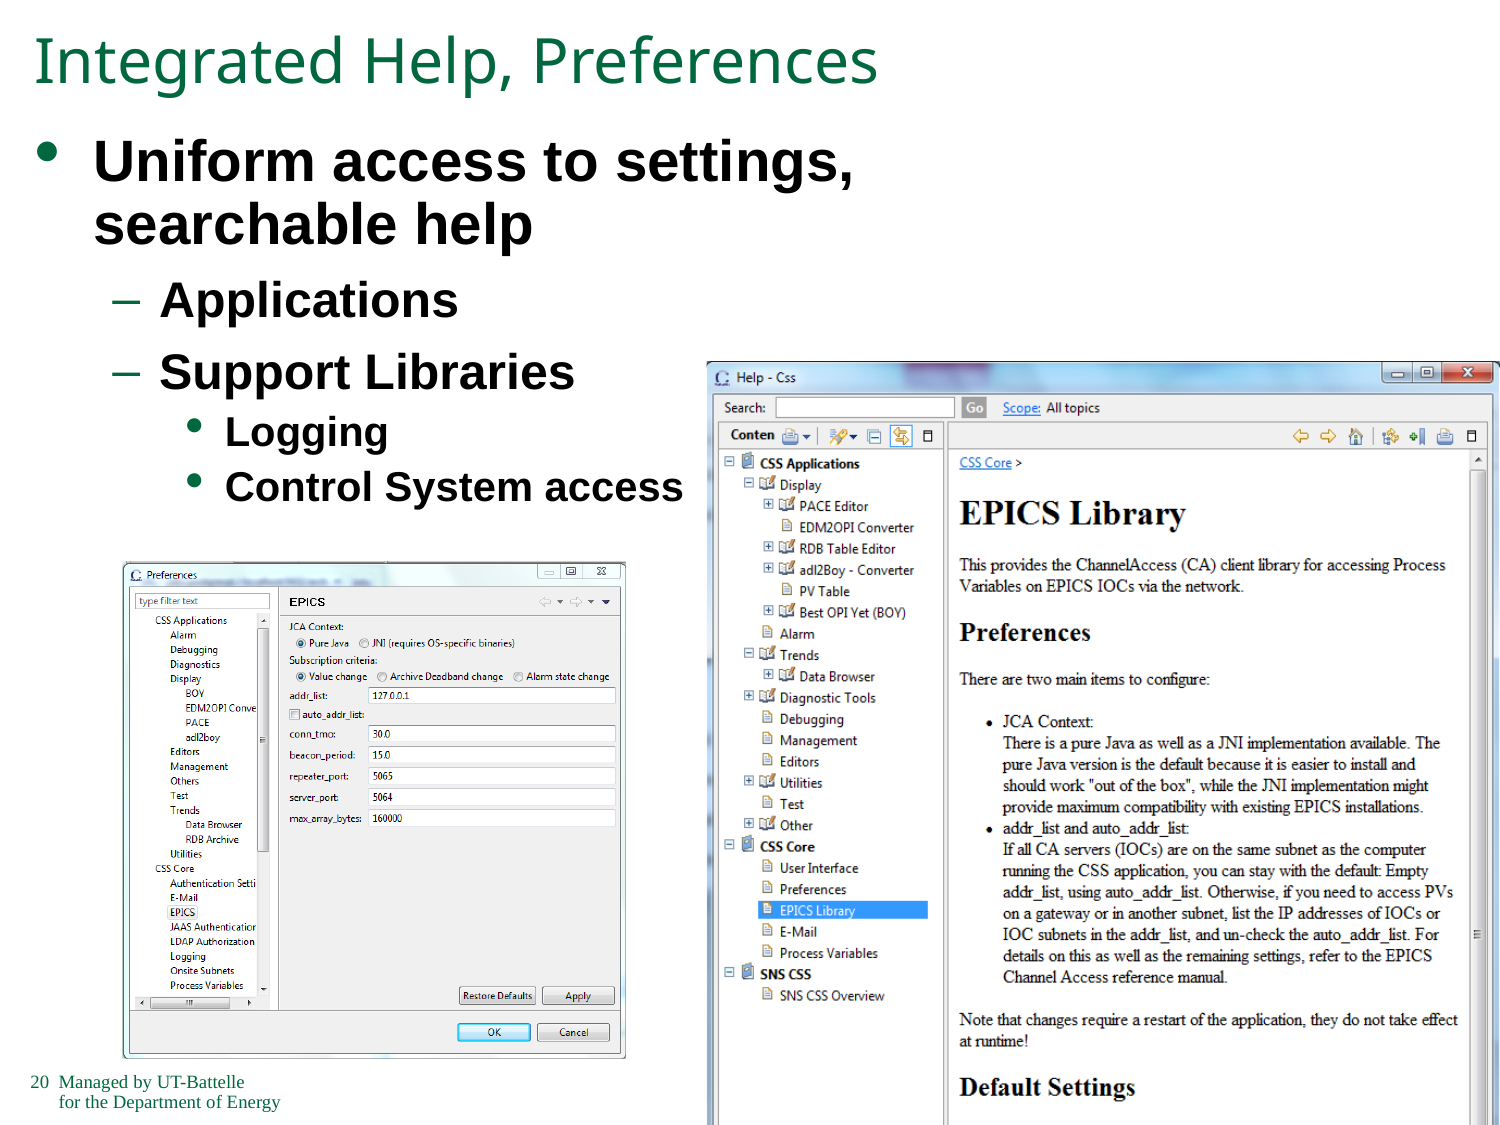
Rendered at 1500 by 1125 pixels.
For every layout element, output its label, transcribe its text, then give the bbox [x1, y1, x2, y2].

picture [706, 361, 1500, 1125]
list Uniform access to settings, searchable help Applications Support Libraries Logging Control System access [22, 123, 927, 578]
title Integrated Help, Preferences [19, 25, 1460, 109]
picture [122, 560, 626, 1060]
